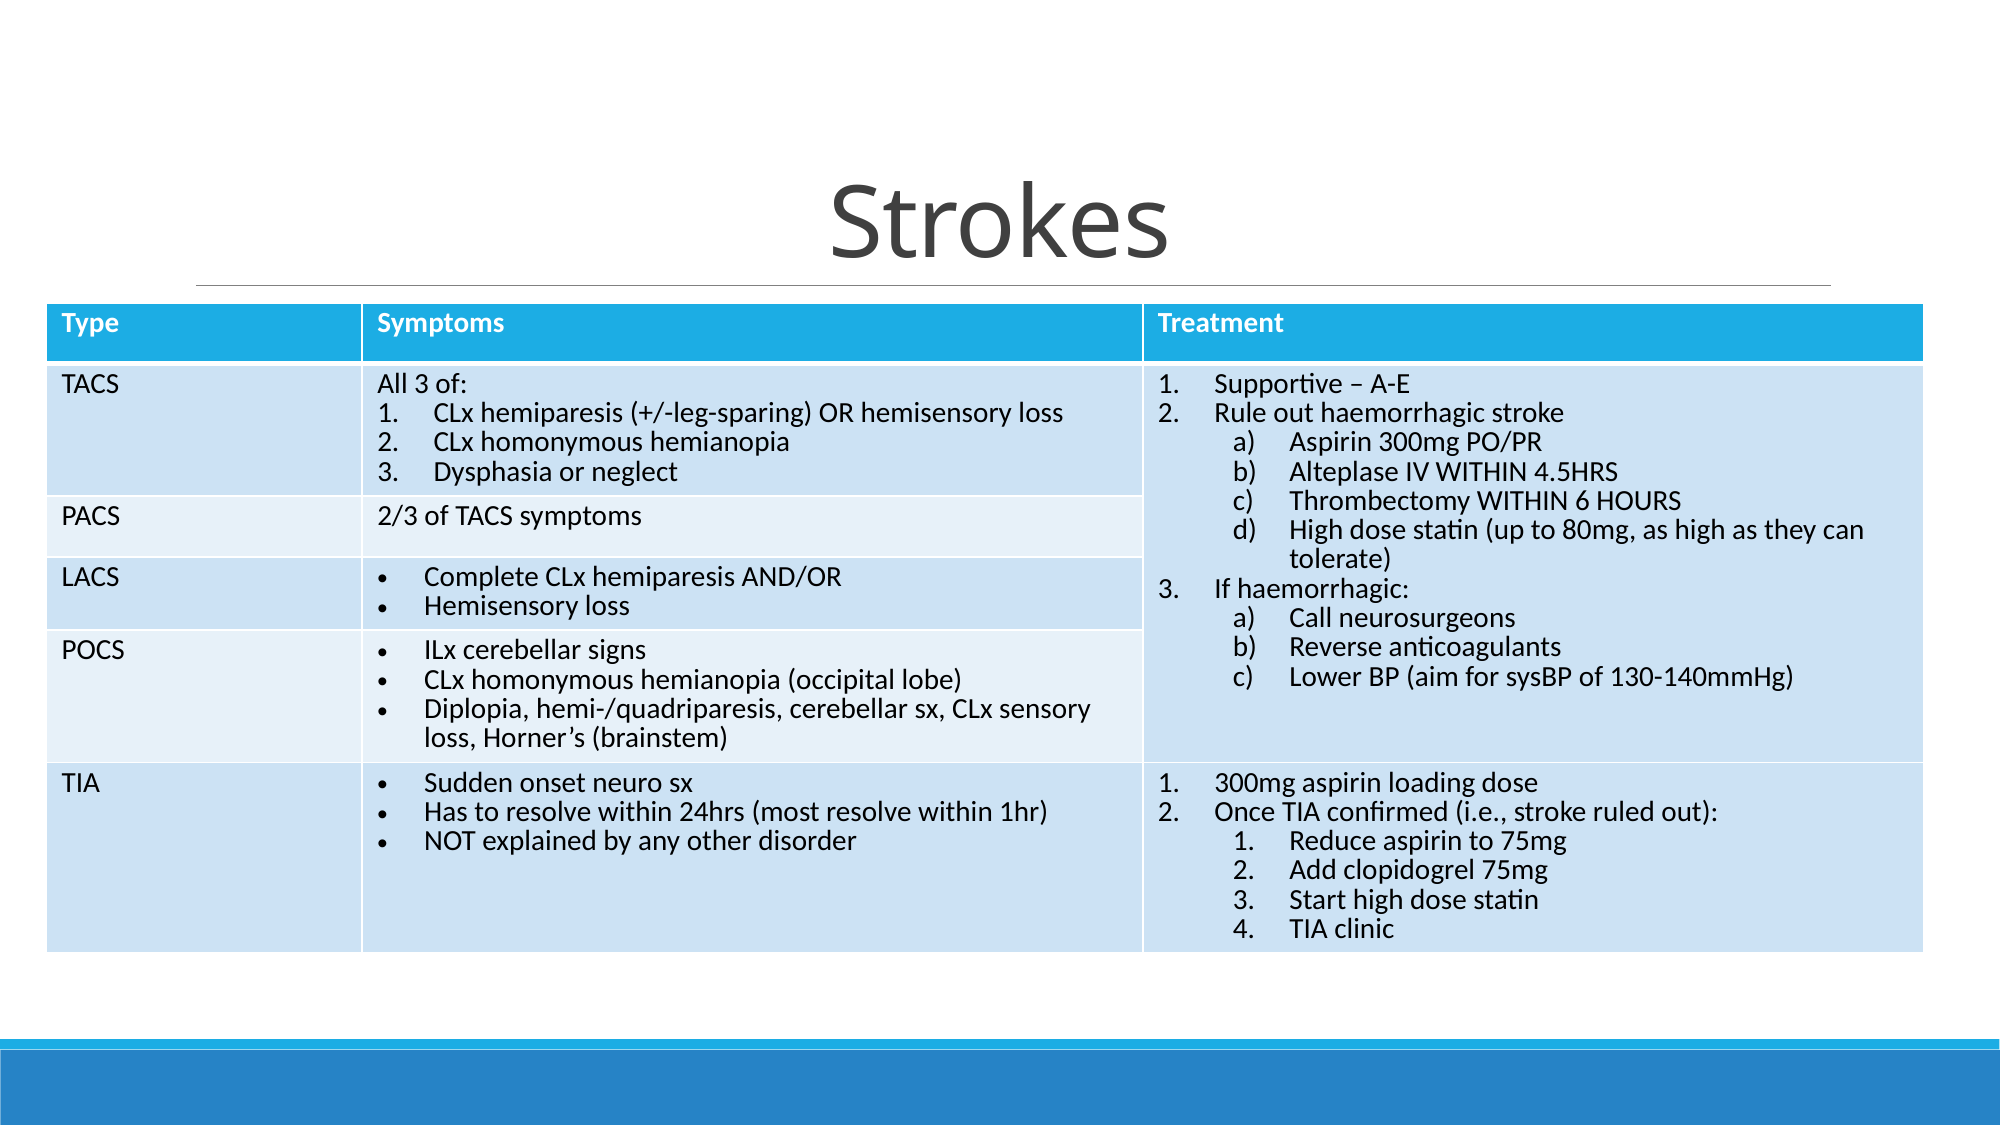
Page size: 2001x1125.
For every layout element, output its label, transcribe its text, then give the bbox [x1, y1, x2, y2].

table_cell 300mg aspirin loading dose Once TIA confirmed (i.e., stroke ruled out): Reduce aspirin to 75mg Add clopidogrel 75mg Start high dose statin TIA clinic [1144, 763, 1923, 952]
table_cell Complete CLx hemiparesis AND/OR Hemisensory loss [363, 558, 1142, 629]
table_cell Supportive – A-E Rule out haemorrhagic stroke Aspirin 300mg PO/PR Alteplase IV WITHIN 4.5HRS Thrombectomy WITHIN 6 HOURS High dose statin (up to 80mg, as high as they can tolerate) If haemorrhagic: Call neurosurgeons Reverse anticoagulants Lower BP (aim for sysBP of 130-140mmHg) [1144, 366, 1923, 762]
table_cell TIA [47, 763, 361, 952]
table_cell Sudden onset neuro sx Has to resolve within 24hrs (most resolve within 1hr) NOT explained by any other disorder [363, 763, 1142, 952]
table_header Treatment [1144, 304, 1923, 361]
table_header Type [47, 304, 361, 361]
table_cell ILx cerebellar signs CLx homonymous hemianopia (occipital lobe) Diplopia, hemi-/quadriparesis, cerebellar sx, CLx sensory loss, Horner’s (brainstem) [363, 631, 1142, 762]
table_cell POCS [47, 631, 361, 762]
table_header Symptoms [363, 304, 1142, 361]
table_cell All 3 of: CLx hemiparesis (+/-leg-sparing) OR hemisensory loss CLx homonymous hemianopia Dysphasia or neglect [363, 366, 1142, 495]
title Strokes [267, 47, 1733, 285]
table_cell PACS [47, 497, 361, 556]
table_cell LACS [47, 558, 361, 629]
table_cell 2/3 of TACS symptoms [363, 497, 1142, 556]
table_cell TACS [47, 366, 361, 495]
